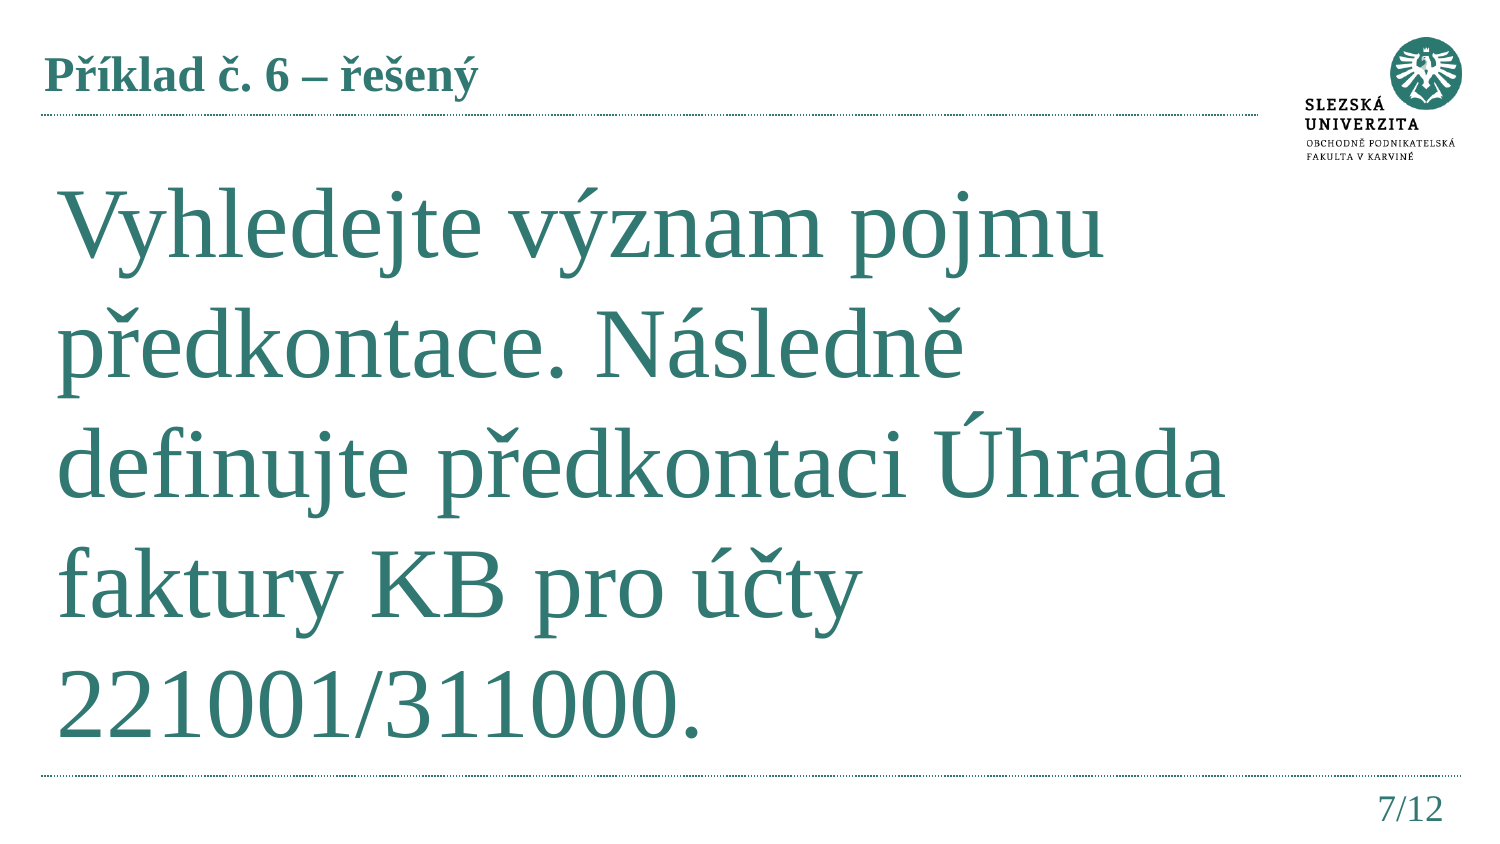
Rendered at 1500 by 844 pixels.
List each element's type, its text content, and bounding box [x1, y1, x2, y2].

list Vyhledejte význam pojmu předkontace. Následně definujte předkontaci Úhrada faktury KB pro účty 221001/311000. [41, 150, 1317, 729]
title Příklad č. 6 – řešený [29, 33, 668, 117]
picture [1305, 37, 1462, 160]
slide_number 7/12 [1281, 776, 1459, 822]
